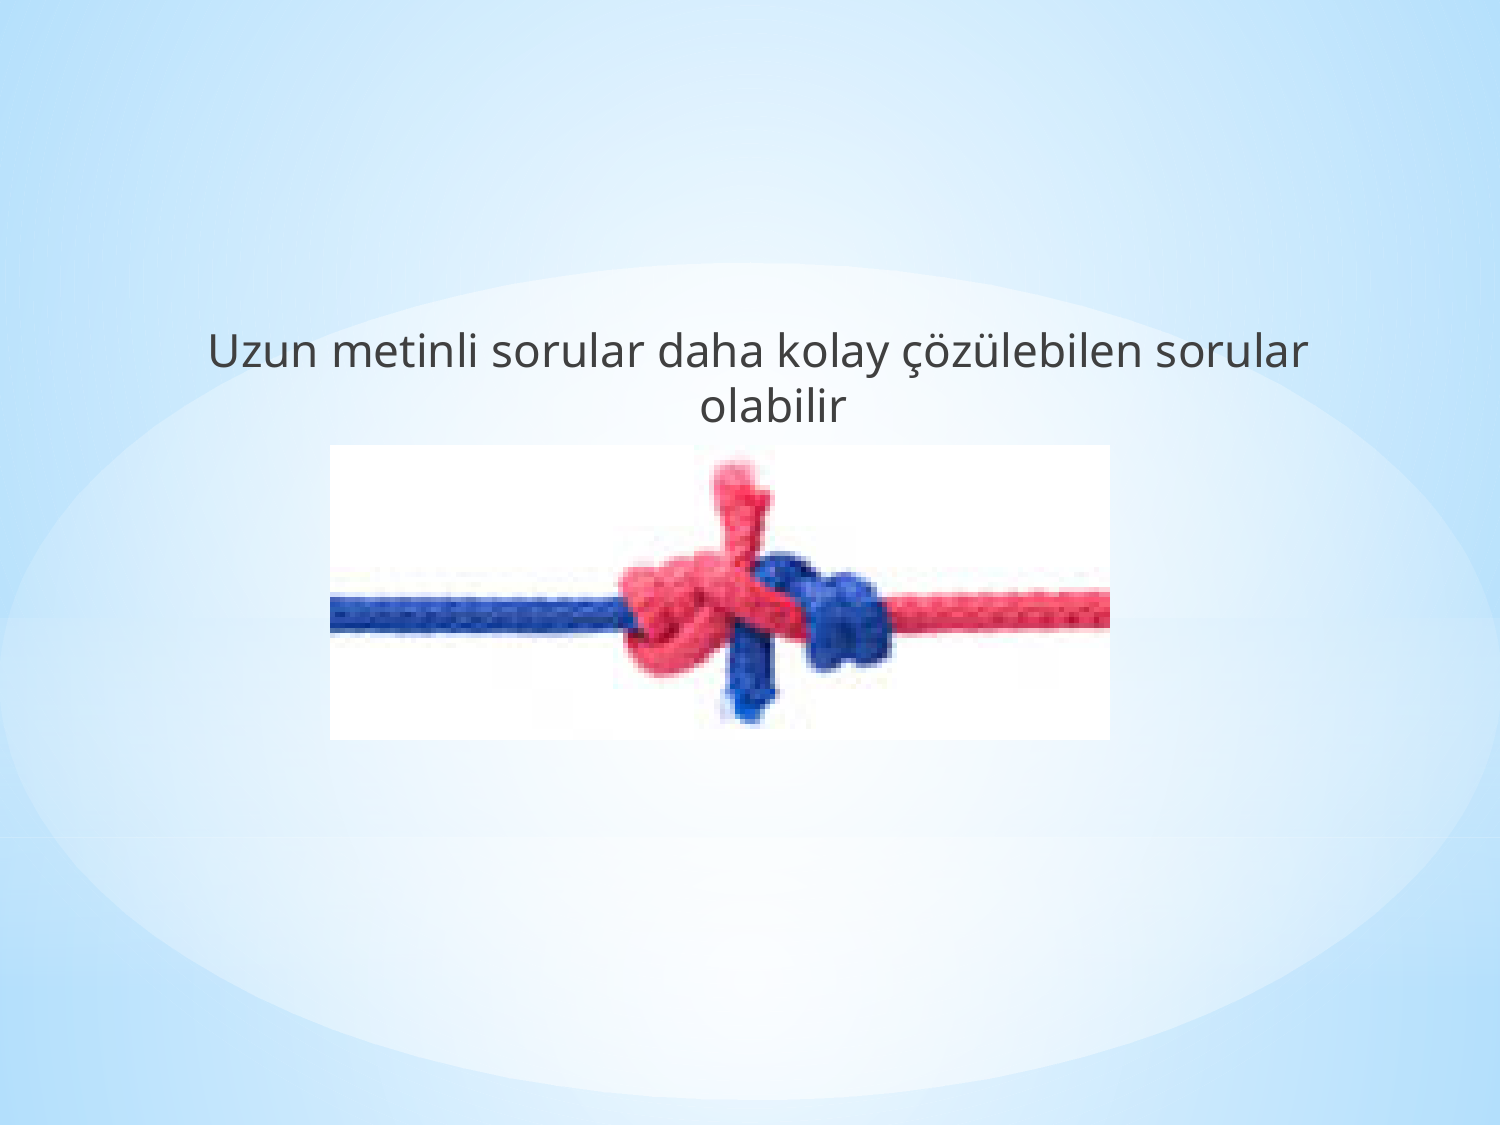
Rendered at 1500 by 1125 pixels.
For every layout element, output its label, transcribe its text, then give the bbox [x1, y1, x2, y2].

text_box Uzun metinli sorular daha kolay çözülebilen sorular olabilir [123, 243, 1387, 844]
picture [329, 445, 1110, 740]
